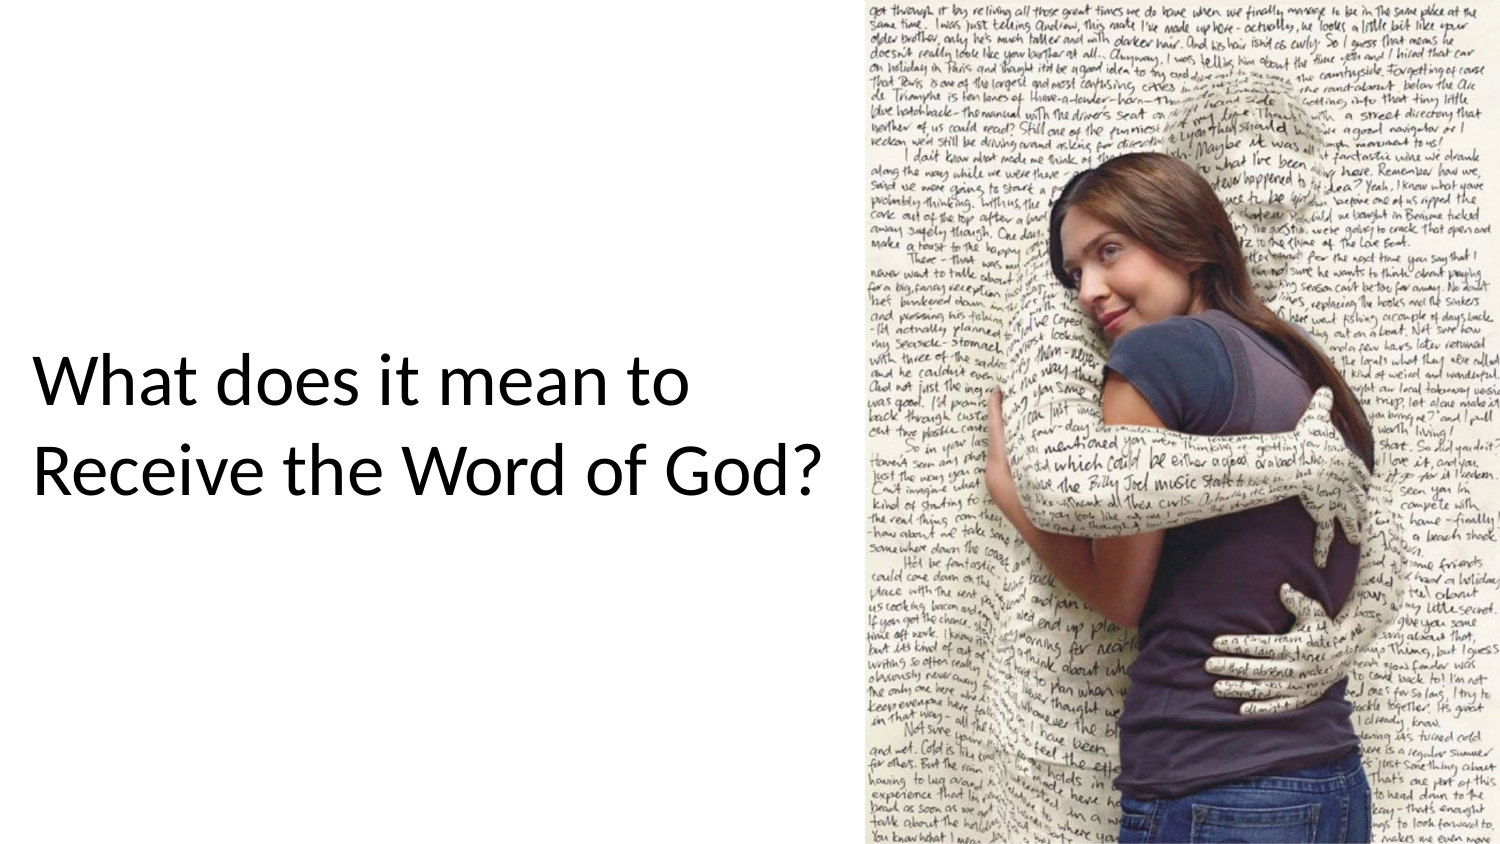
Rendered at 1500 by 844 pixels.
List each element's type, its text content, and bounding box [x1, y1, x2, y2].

text_box What does it mean to Receive the Word of God? [17, 323, 857, 519]
picture [864, 0, 1500, 844]
